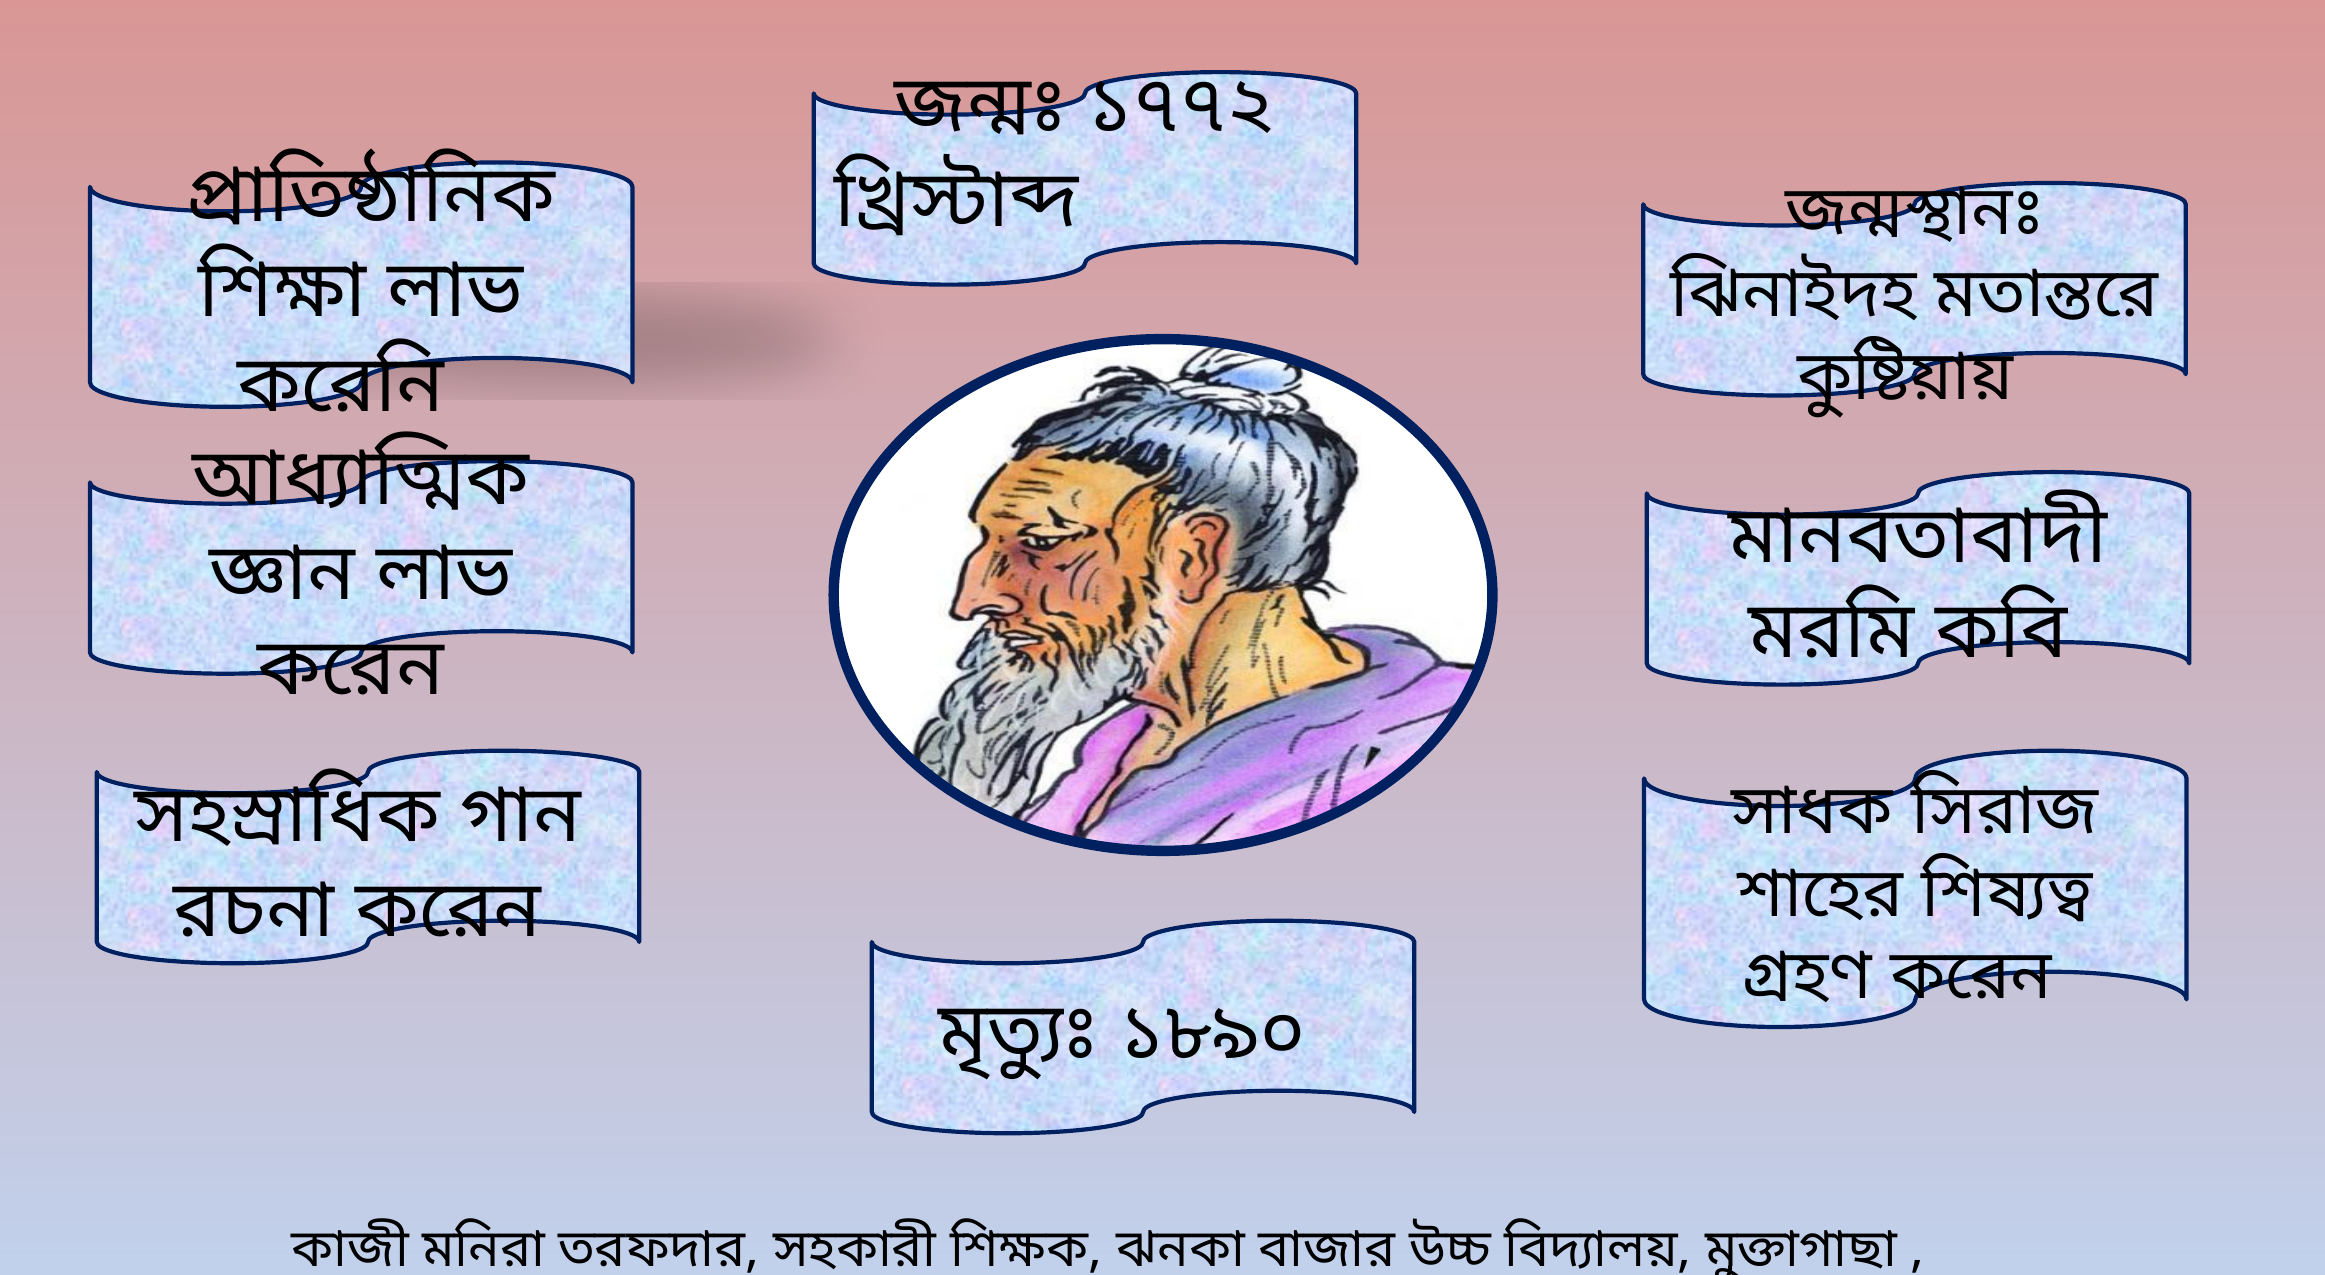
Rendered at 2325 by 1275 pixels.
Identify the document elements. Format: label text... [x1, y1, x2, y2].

picture [833, 338, 1493, 852]
text_box জন্মস্থানঃ ঝিনাইদহ মতান্তরে কুষ্টিয়ায় [1641, 180, 2188, 398]
text_box সহস্রাধিক গান রচনা করেন [94, 748, 642, 966]
text_box মৃত্যুঃ ১৮৯০ [869, 918, 1417, 1136]
text_box জন্মঃ ১৭৭২ খ্রিস্টাব্দ [811, 70, 1359, 287]
text_box প্রাতিষ্ঠানিক শিক্ষা লাভ করেনি [87, 160, 635, 409]
text_box সাধক সিরাজ শাহের শিষ্যত্ব গ্রহণ করেন [1641, 748, 2189, 1030]
text_box আধ্যাত্মিক জ্ঞান লাভ করেন [87, 459, 635, 676]
text_box মানবতাবাদী মরমি কবি [1644, 469, 2192, 687]
